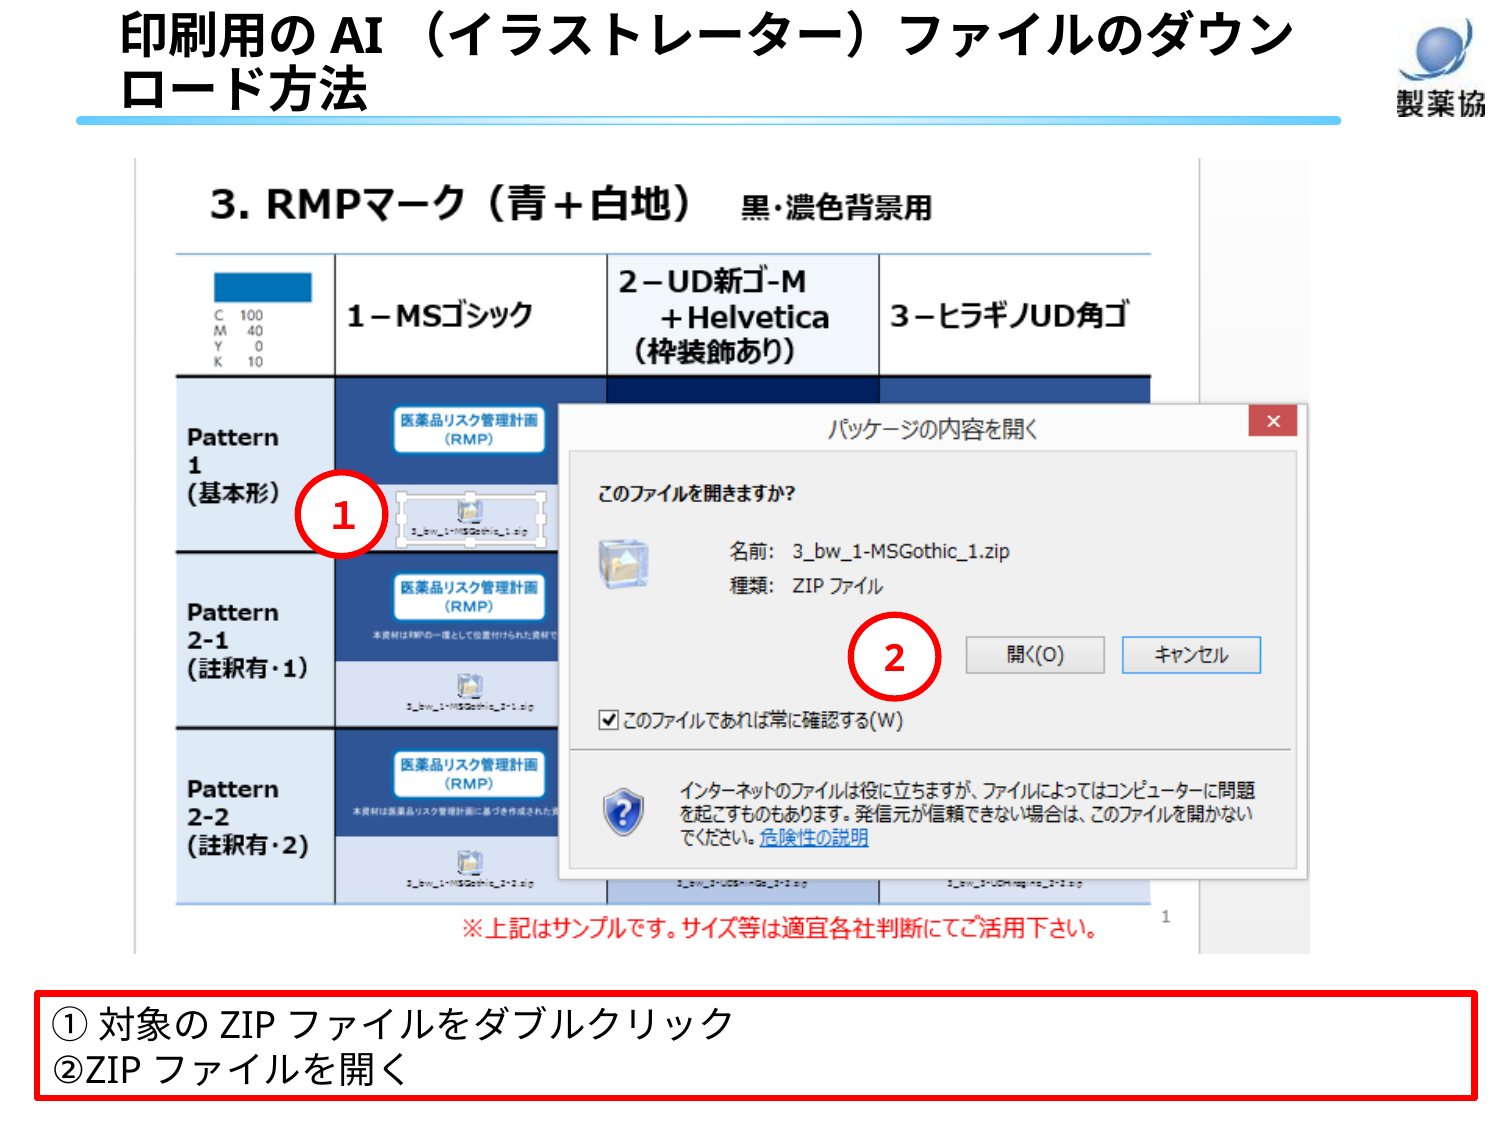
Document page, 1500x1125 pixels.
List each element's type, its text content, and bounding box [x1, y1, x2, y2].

title 印刷用のAI（イラストレーター）ファイルのダウンロード方法 [103, 0, 1397, 129]
text_box ①対象のZIPファイルをダブルクリック ②ZIPファイルを開く [36, 993, 1475, 1099]
picture [1397, 18, 1485, 117]
picture [133, 158, 1310, 954]
